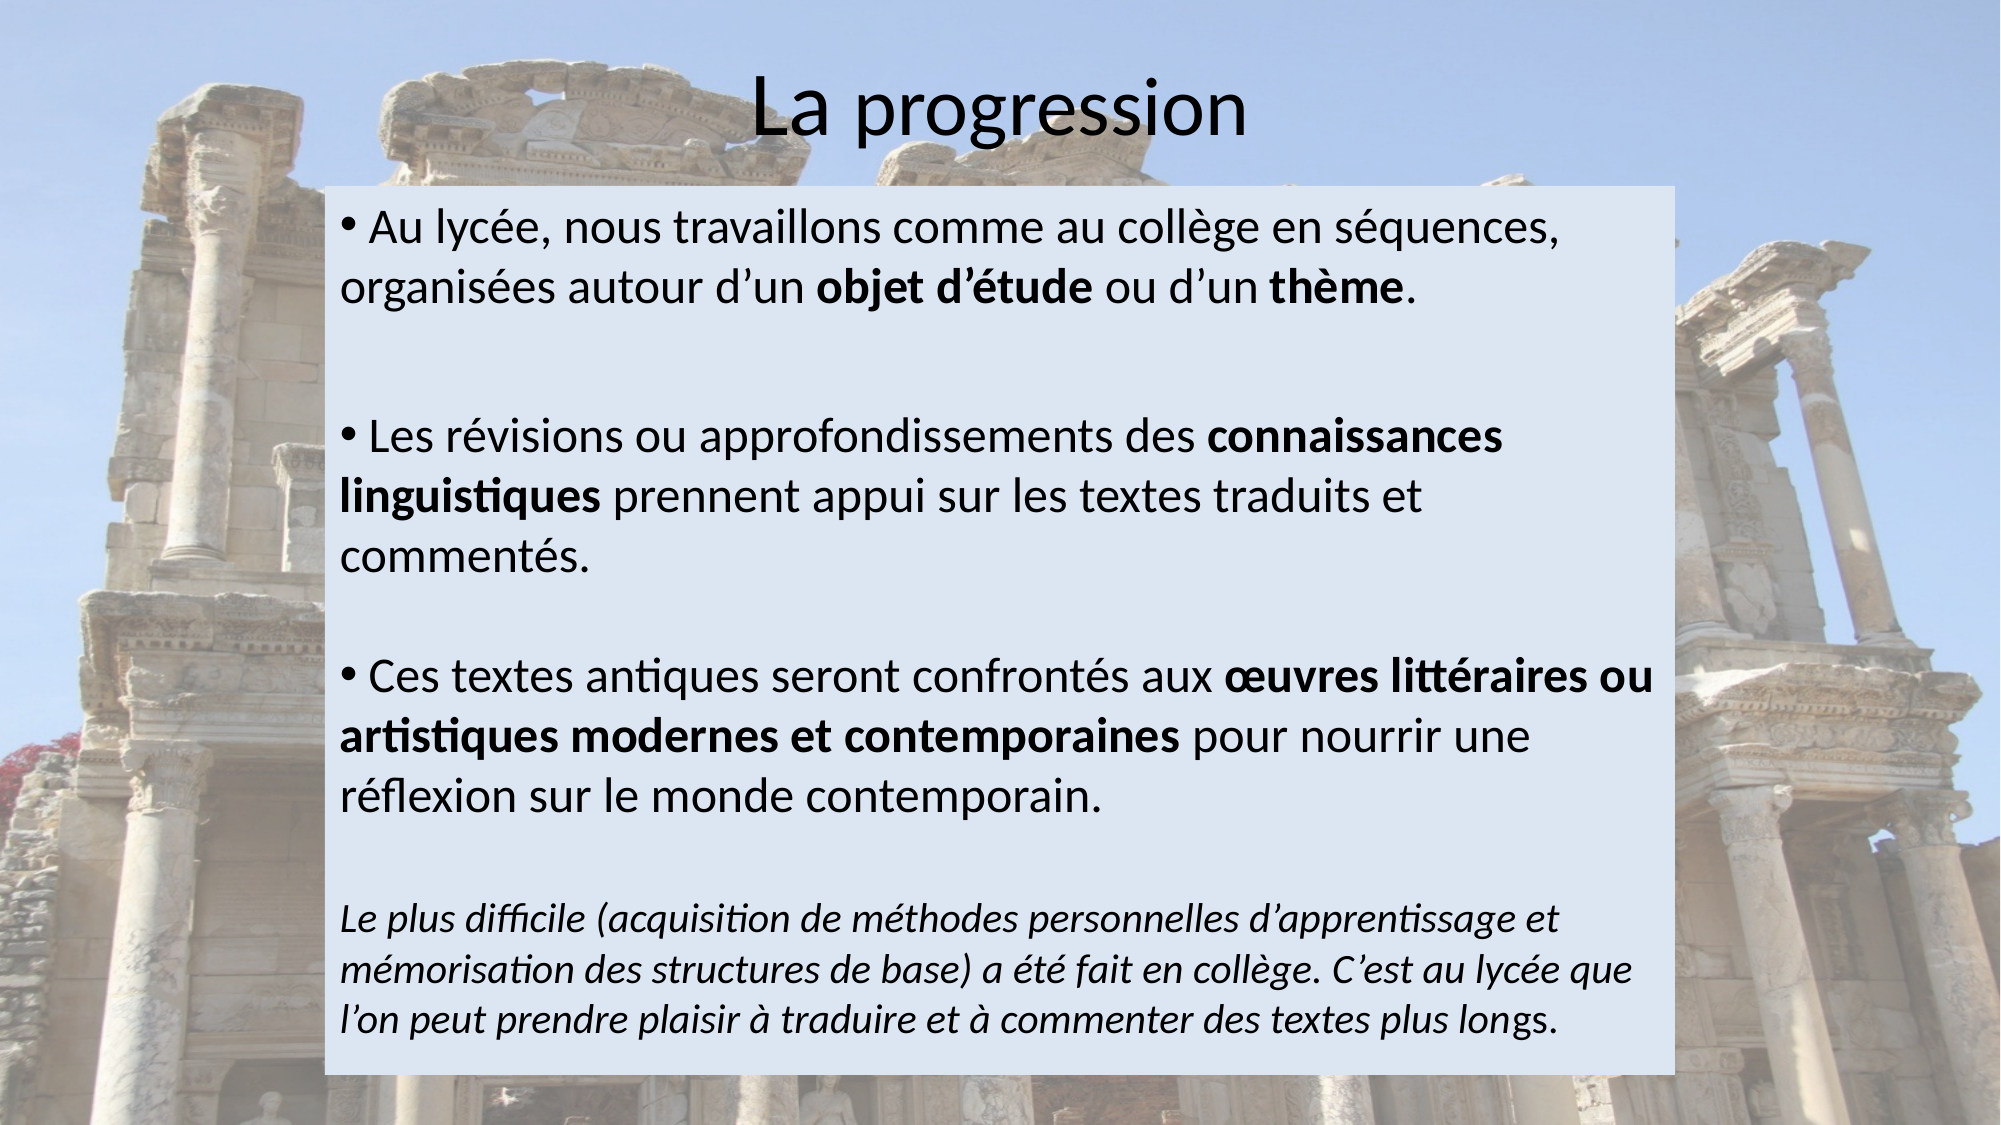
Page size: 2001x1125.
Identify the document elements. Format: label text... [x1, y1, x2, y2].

list Au lycée, nous travaillons comme au collège en séquences, organisées autour d’un objet d’étude ou d’un thème. Les révisions ou approfondissements des connaissances linguistiques prennent appui sur les textes traduits et commentés. Ces textes antiques seront confrontés aux œuvres littéraires ou artistiques modernes et contemporaines pour nourrir une réflexion sur le monde contemporain. Le plus difficile (acquisition de méthodes personnelles d’apprentissage et mémorisation des structures de base) a été fait en collège. C’est au lycée que l’on peut prendre plaisir à traduire et à commenter des textes plus longs. [324, 185, 1675, 1075]
title La progression [324, 45, 1675, 152]
picture [0, 0, 2001, 1125]
